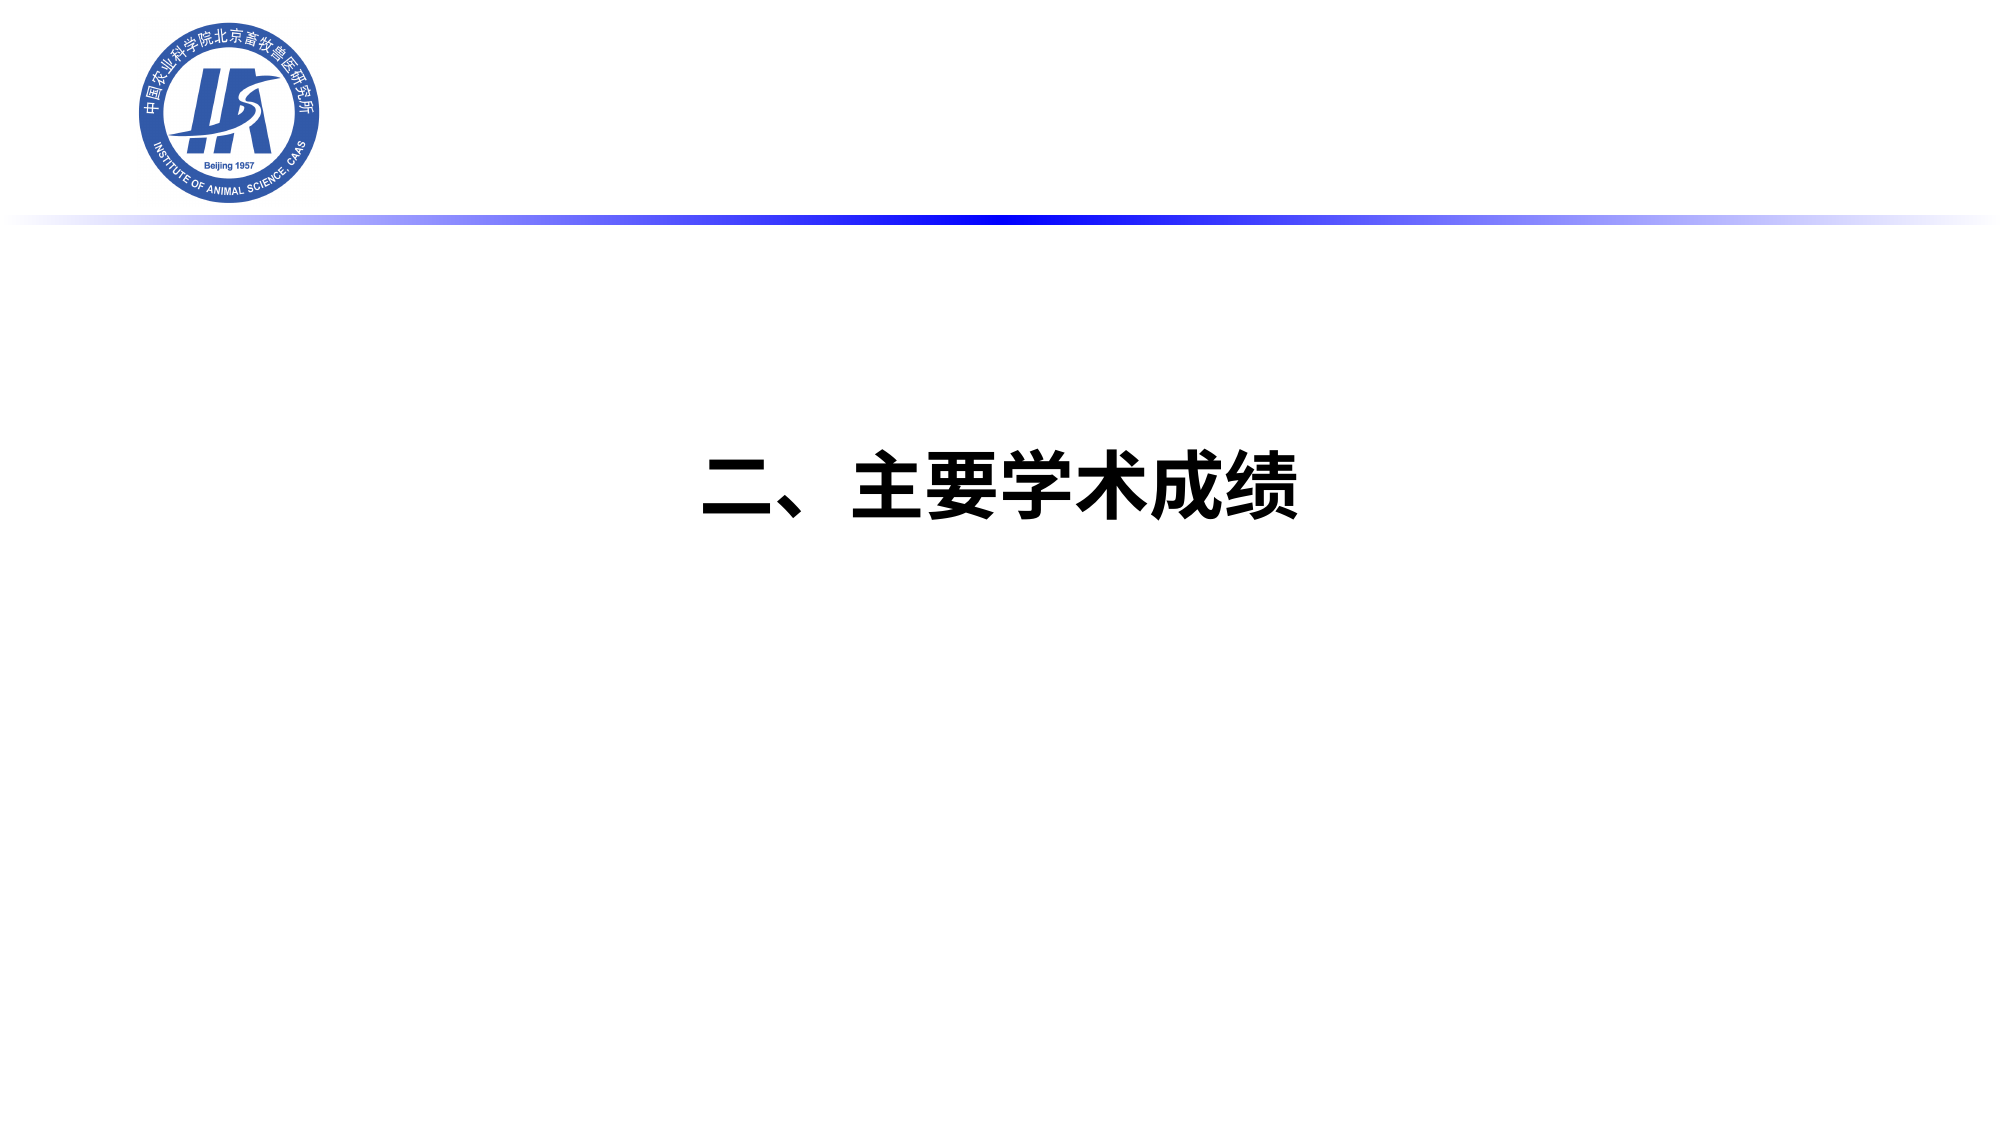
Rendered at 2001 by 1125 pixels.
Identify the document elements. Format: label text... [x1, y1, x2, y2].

text_box 二、主要学术成绩 [564, 386, 1436, 537]
picture [137, 17, 321, 207]
